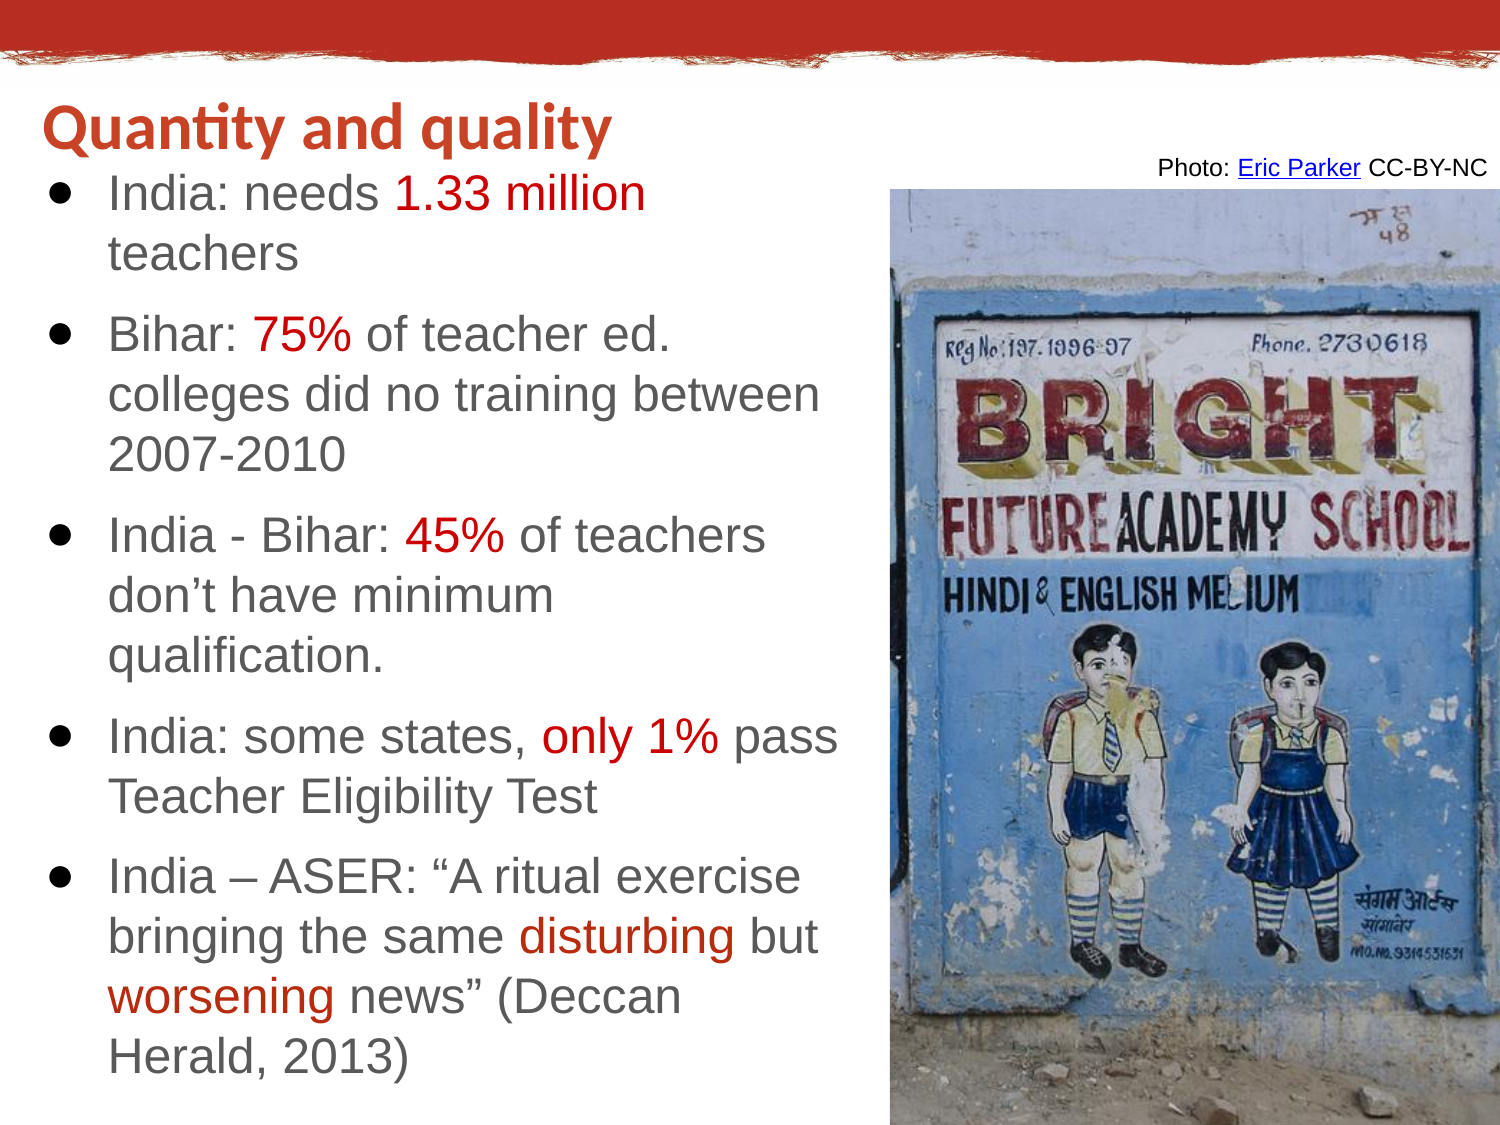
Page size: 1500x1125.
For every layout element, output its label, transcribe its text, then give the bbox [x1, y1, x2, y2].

text_box Photo: Eric Parker CC-BY-NC [1422, 144, 1500, 187]
picture [0, 0, 1500, 87]
text_box India: needs 1.33 million teachers Bihar: 75% of teacher ed. colleges did no training between 2007-2010 India - Bihar: 45% of teachers don’t have minimum qualification. India: some states, only 1% pass Teacher Eligibility Test India – ASER: “A ritual exercise bringing the same disturbing but worsening news” (Deccan Herald, 2013) [17, 153, 860, 1119]
text_box Quantity and quality [27, 29, 1422, 217]
picture [889, 189, 1500, 1125]
